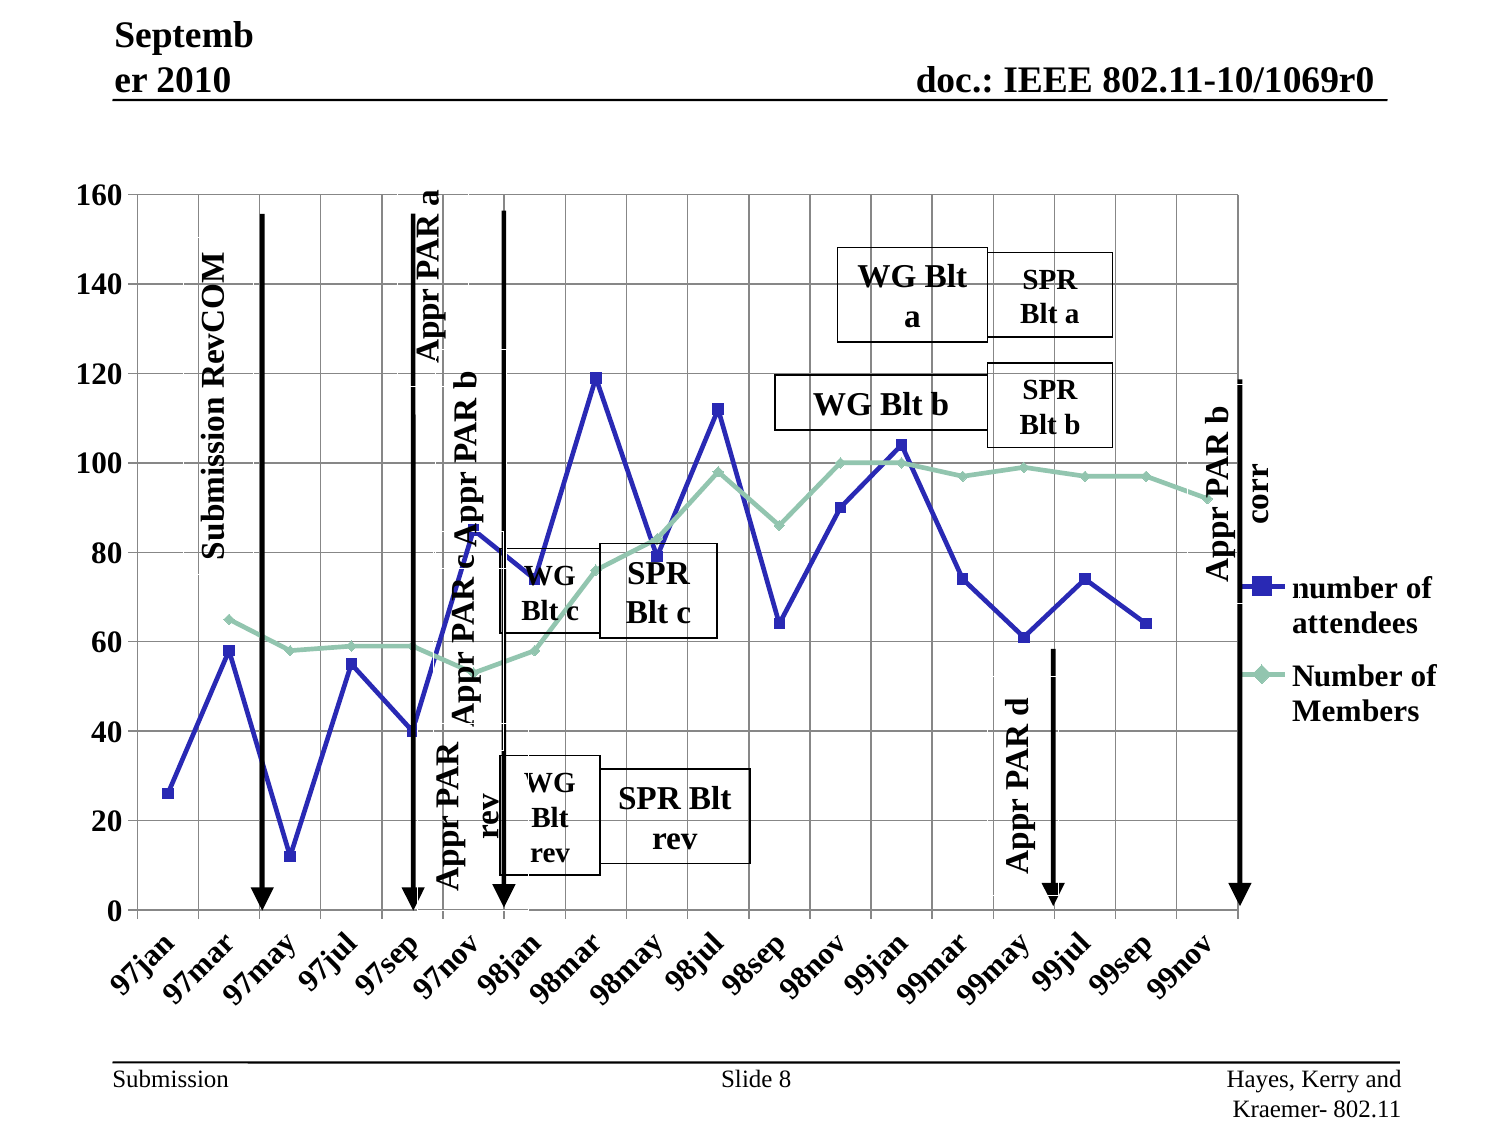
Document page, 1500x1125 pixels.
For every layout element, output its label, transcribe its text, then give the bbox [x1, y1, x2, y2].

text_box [182, 213, 263, 911]
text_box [599, 543, 751, 866]
footer Hayes, Kerry and Kraemer- 802.11 WG Chairs [1199, 1062, 1402, 1093]
slide_number Slide 8 [712, 1062, 800, 1093]
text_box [987, 648, 1059, 907]
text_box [1187, 379, 1299, 907]
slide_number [114, 54, 269, 100]
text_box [774, 247, 988, 431]
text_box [397, 167, 469, 911]
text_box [417, 210, 529, 911]
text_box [987, 252, 1113, 450]
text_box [534, 548, 601, 878]
chart [59, 166, 1460, 1030]
